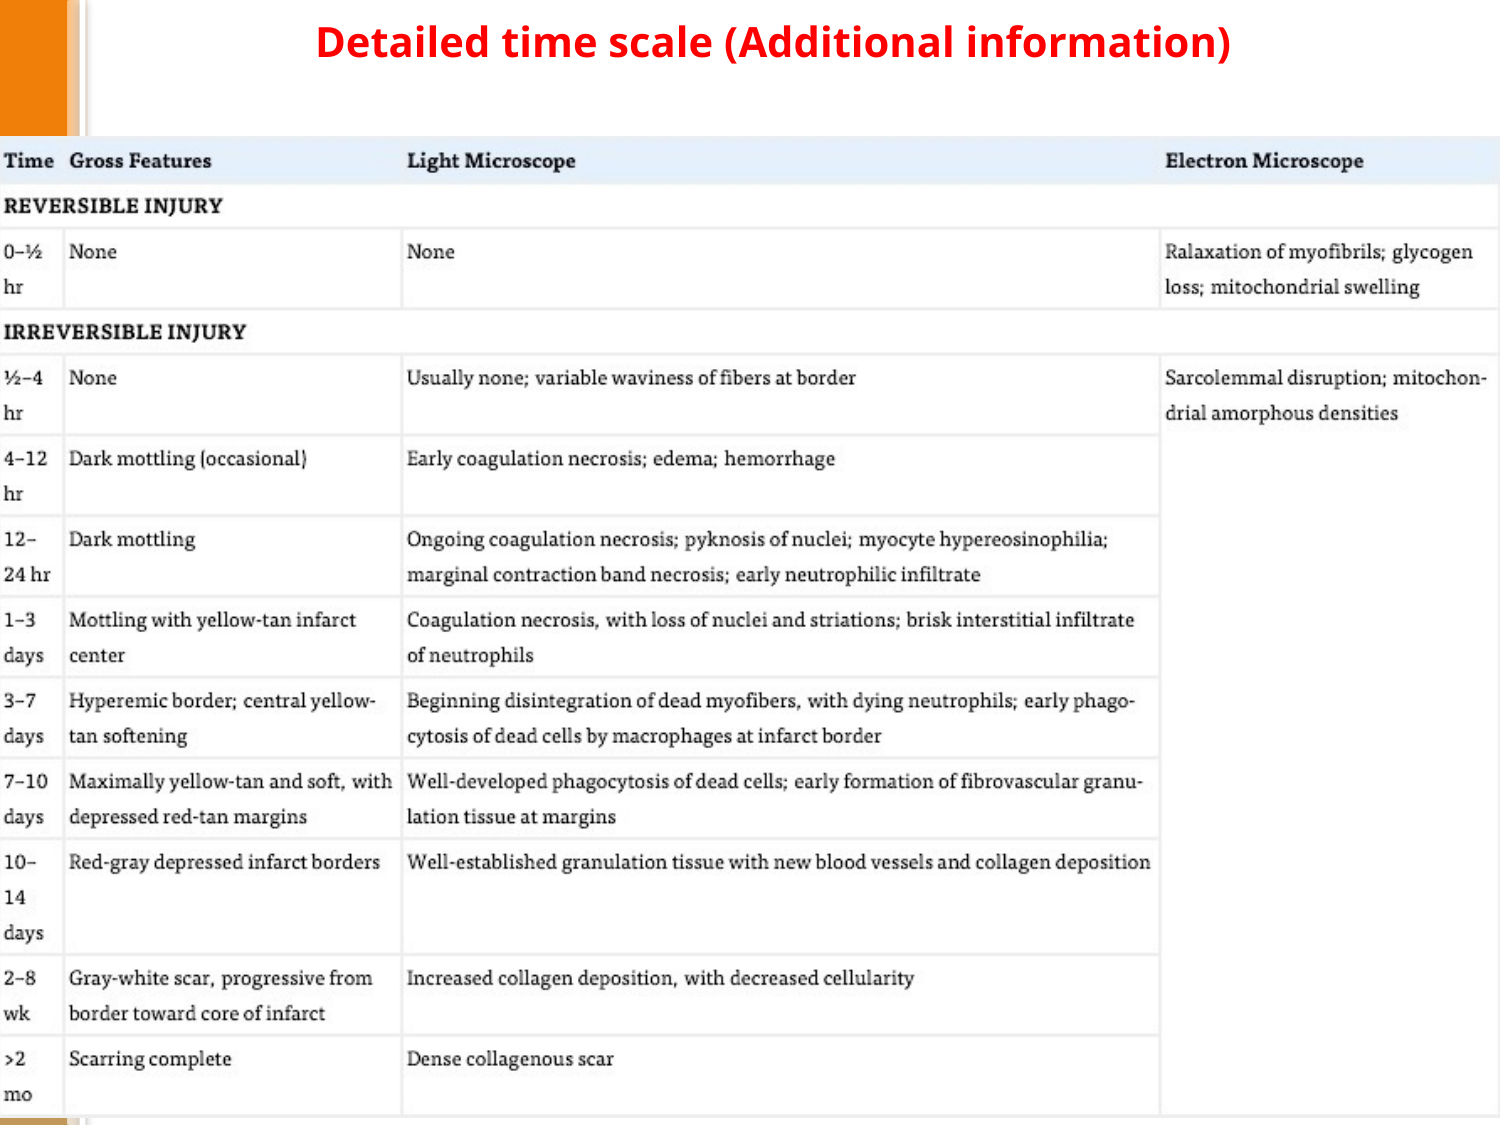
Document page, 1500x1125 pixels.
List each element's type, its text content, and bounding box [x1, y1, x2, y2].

picture [0, 135, 1500, 1118]
title Detailed time scale (Additional information) [75, 1, 1472, 80]
